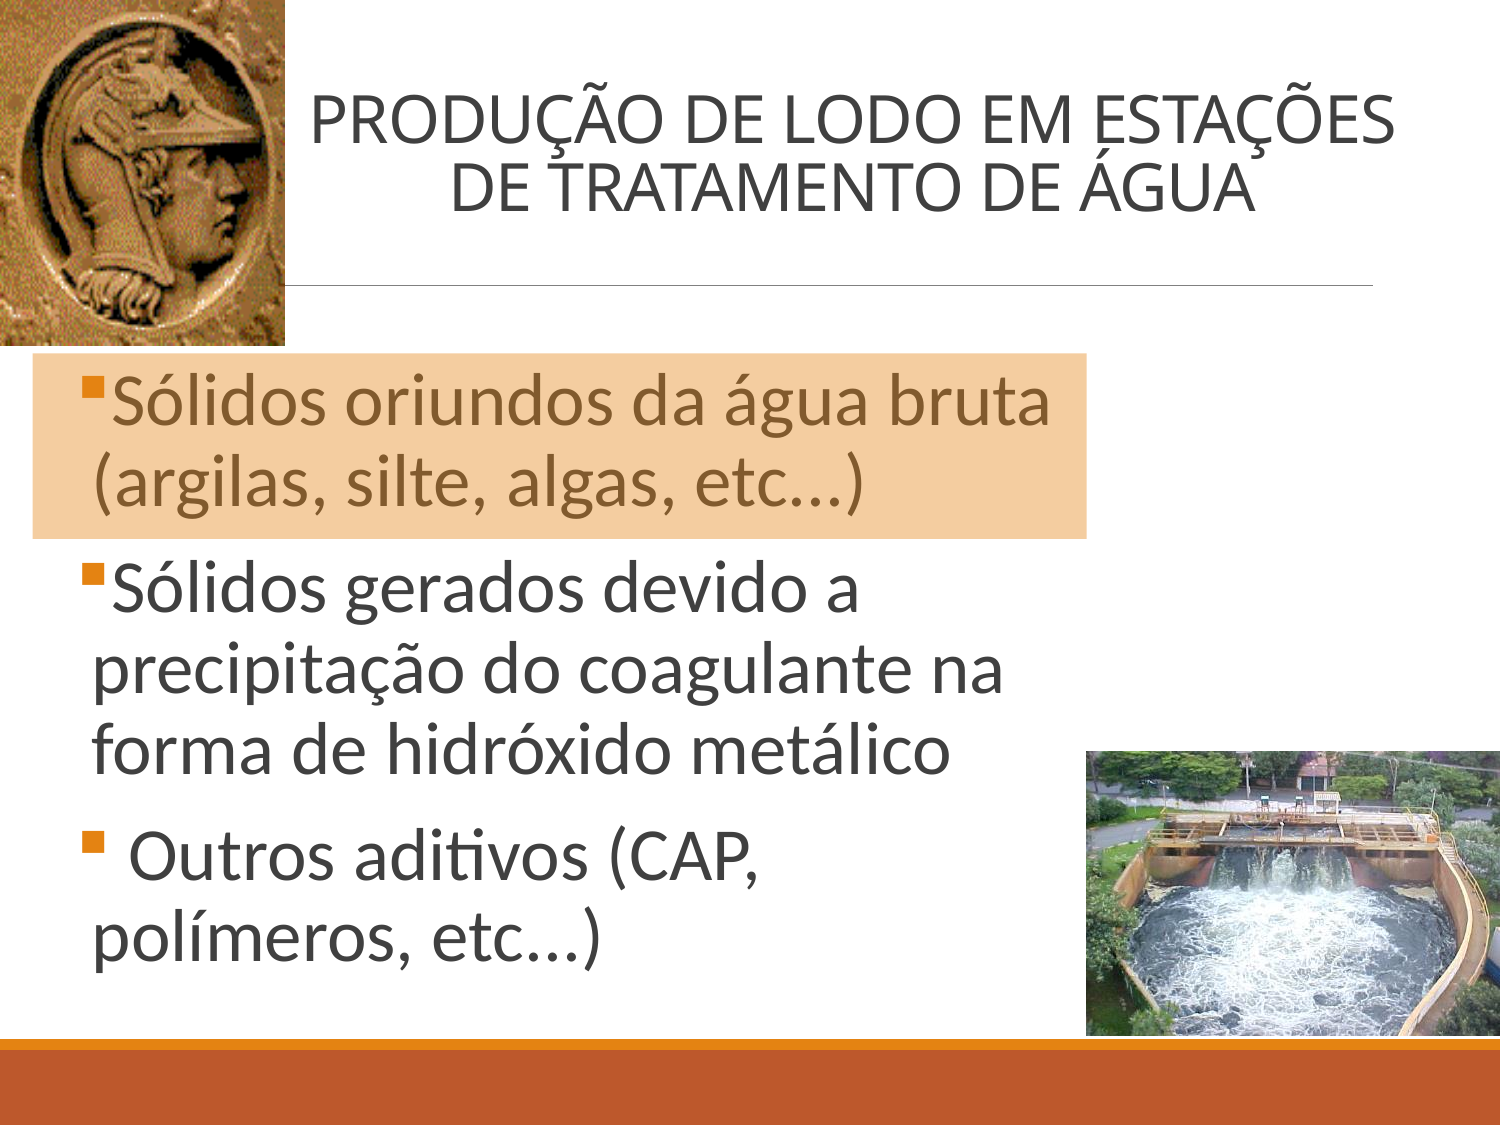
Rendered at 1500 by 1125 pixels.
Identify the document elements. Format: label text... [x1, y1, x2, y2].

picture [0, 0, 288, 351]
text_box Sólidos oriundos da água bruta (argilas, silte, algas, etc...) Sólidos gerados devido a precipitação do coagulante na forma de hidróxido metálico Outros aditivos (CAP, polímeros, etc...) [76, 540, 1087, 921]
title PRODUÇÃO DE LODO EM ESTAÇÕES DE TRATAMENTO DE ÁGUA [297, 26, 1421, 233]
picture [1086, 750, 1500, 1036]
text_box [31, 352, 1088, 540]
